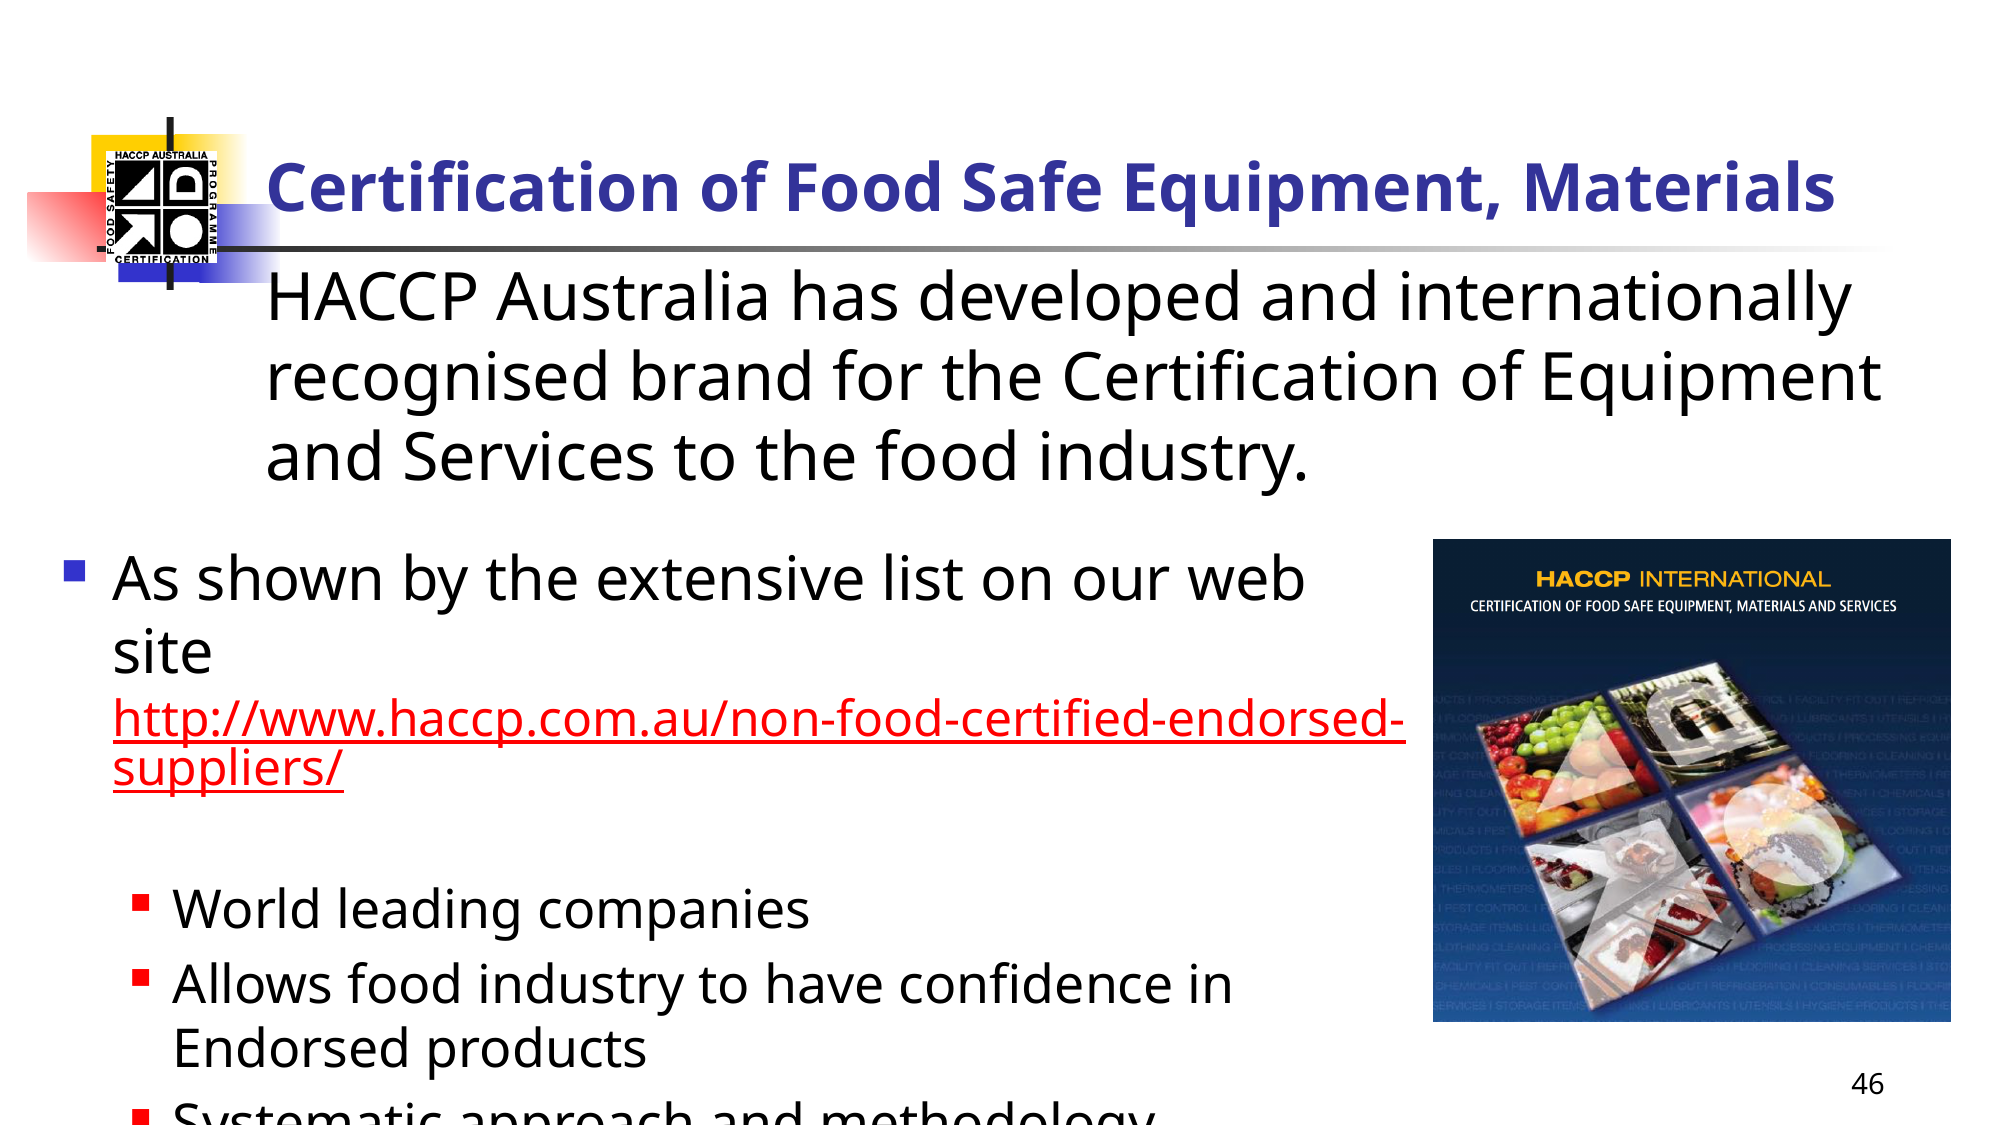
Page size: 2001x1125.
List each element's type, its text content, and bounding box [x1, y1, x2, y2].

title Certification of Food Safe Equipment, Materials [250, 44, 1956, 233]
text_box HACCP Australia has developed and internationally recognised brand for the Certification of Equipment and Services to the food industry. [250, 246, 1956, 501]
list As shown by the extensive list on our web site http://www.haccp.com.au/non-food-certified-endorsed-suppliers/ World leading companies Allows food industry to have confidence in Endorsed products Systematic approach and methodology [45, 445, 1434, 1113]
slide_number 46 [1483, 1037, 1901, 1113]
picture [106, 151, 217, 263]
picture [1433, 539, 1951, 1022]
